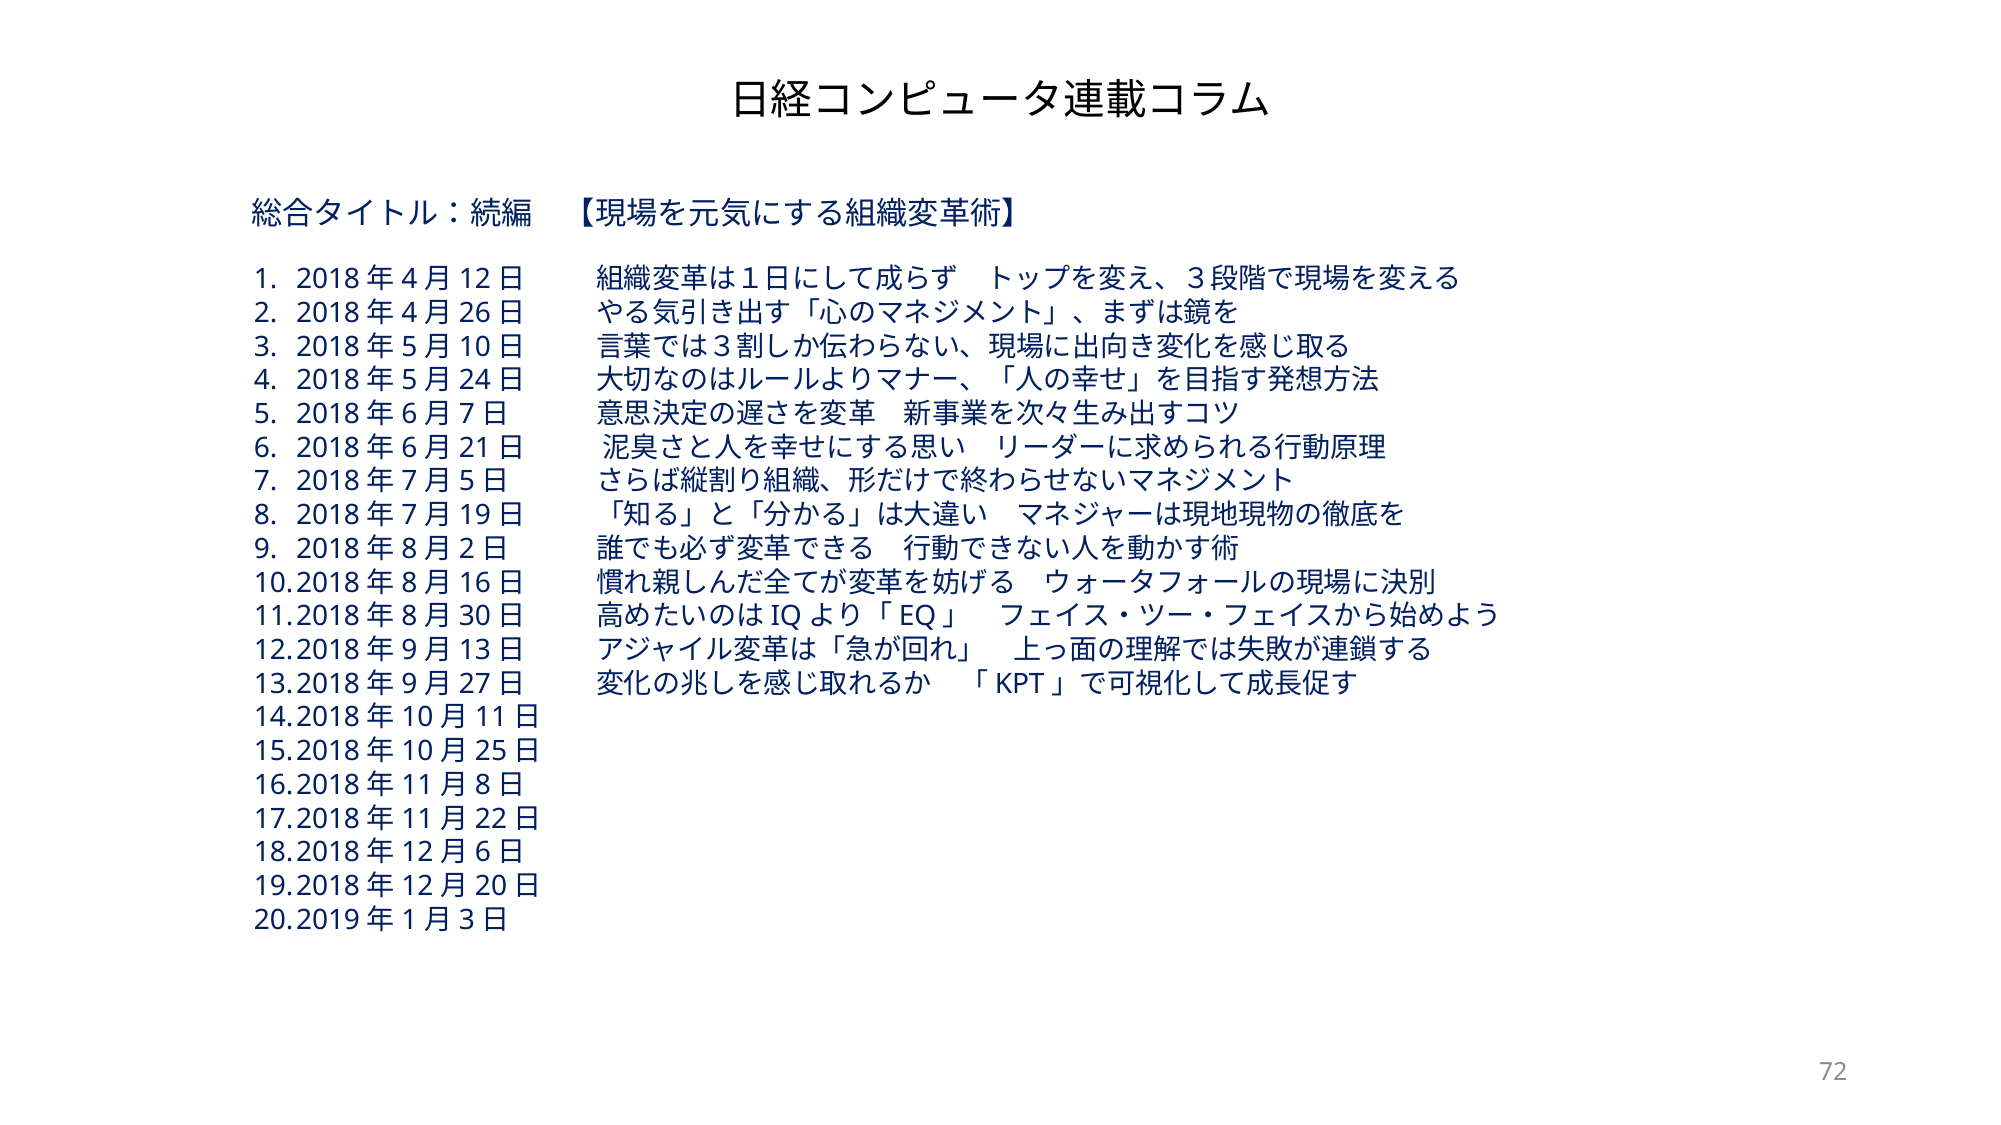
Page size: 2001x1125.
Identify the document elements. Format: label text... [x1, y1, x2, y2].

title 日経コンピュータ連載コラム [137, 59, 1863, 142]
slide_number 72 [1412, 1042, 1863, 1103]
text_box 総合タイトル：続編 【現場を元気にする組織変革術】 [236, 186, 1048, 239]
text_box 2018年4月12日 組織変革は１日にして成らず トップを変え、３段階で現場を変える 2018年4月26日 やる気引き出す「心のマネジメント」、まずは鏡を 2018年5月10日 言葉では３割しか伝わらない、現場に出向き変化を感じ取る 2018年5月24日 大切なのはルールよりマナー、「人の幸せ」を目指す発想方法 2018年6月7日 意思決定の遅さを変革 新事業を次々生み出すコツ 2018年6月21日 泥臭さと人を幸せにする思い リーダーに求められる行動原理 2018年7月5日 さらば縦割り組織、形だけで終わらせないマネジメント 2018年7月19日 「知る」と「分かる」は大違い マネジャーは現地現物の徹底を 2018年8月2日 誰でも必ず変革できる 行動できない人を動かす術 2018年8月16日 慣れ親しんだ全てが変革を妨げる ウォータフォールの現場に決別 2018年8月30日 高めたいのはIQより「EQ」 フェイス・ツー・フェイスから始めよう 2018年9月13日 アジャイル変革は「急が回れ」 上っ面の理解では失敗が連鎖する 2018年9月27日 変化の兆しを感じ取れるか 「KPT」で可視化して成長促す 2018年10月11日 2018年10月25日 2018年11月8日 2018年11月22日 2018年12月6日 2018年12月20日 2019年1月3日 [239, 253, 1661, 943]
